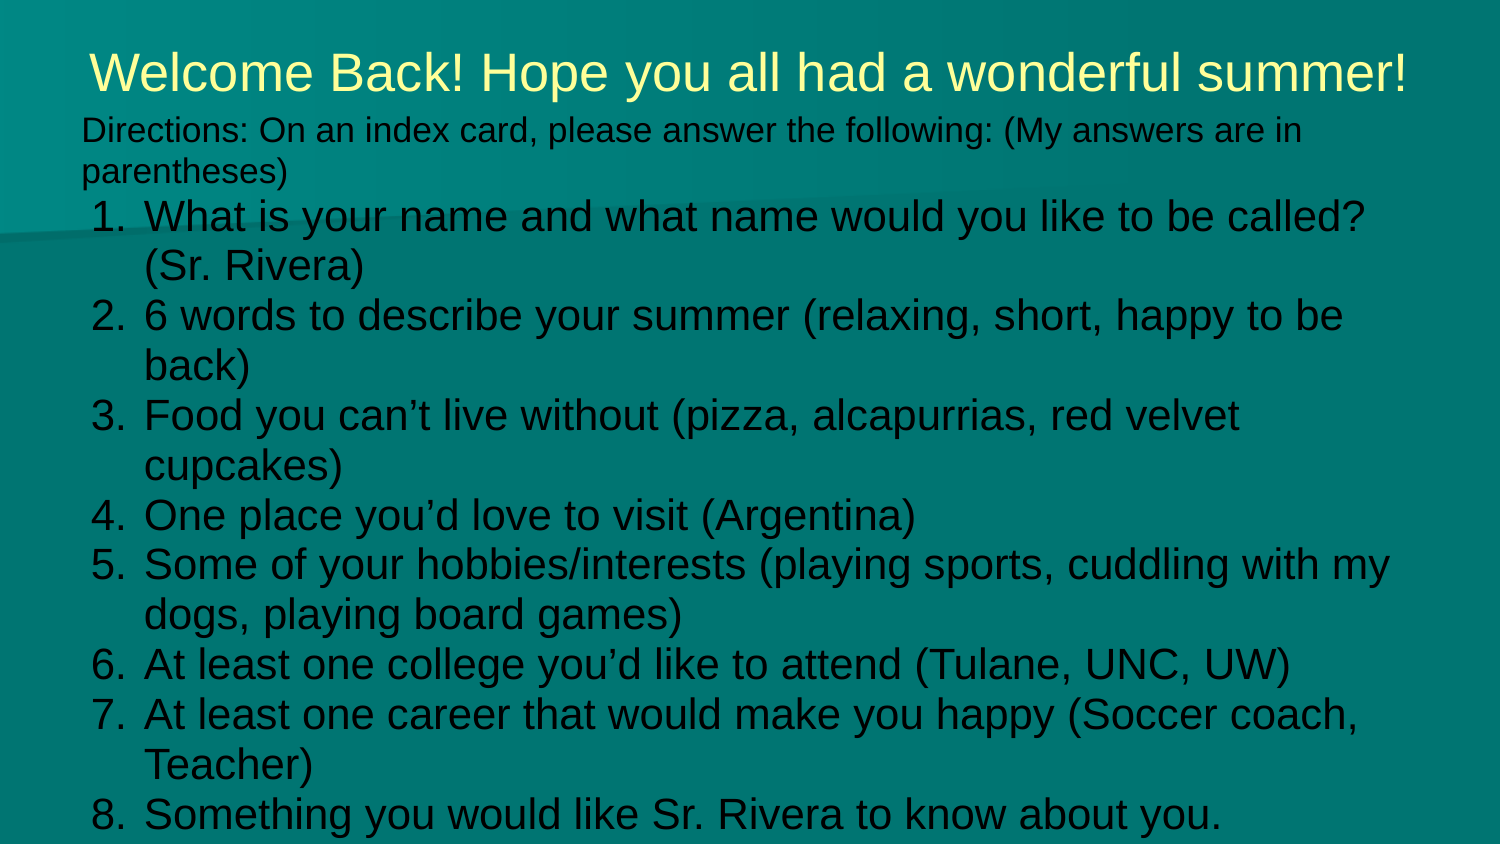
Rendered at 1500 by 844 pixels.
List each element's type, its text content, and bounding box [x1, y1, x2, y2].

subtitle Directions: On an index card, please answer the following: (My answers are in parentheses) What is your name and what name would you like to be called? (Sr. Rivera) 6 words to describe your summer (relaxing, short, happy to be back) Food you can’t live without (pizza, alcapurrias, red velvet cupcakes) One place you’d love to visit (Argentina) Some of your hobbies/interests (playing sports, cuddling with my dogs, playing board games) At least one college you’d like to attend (Tulane, UNC, UW) At least one career that would make you happy (Soccer coach, Teacher) Something you would like Sr. Rivera to know about you. [81, 110, 1419, 653]
picture [96, 663, 108, 676]
title Welcome Back! Hope you all had a wonderful summer! [6, 0, 1494, 147]
picture [0, 0, 1500, 844]
